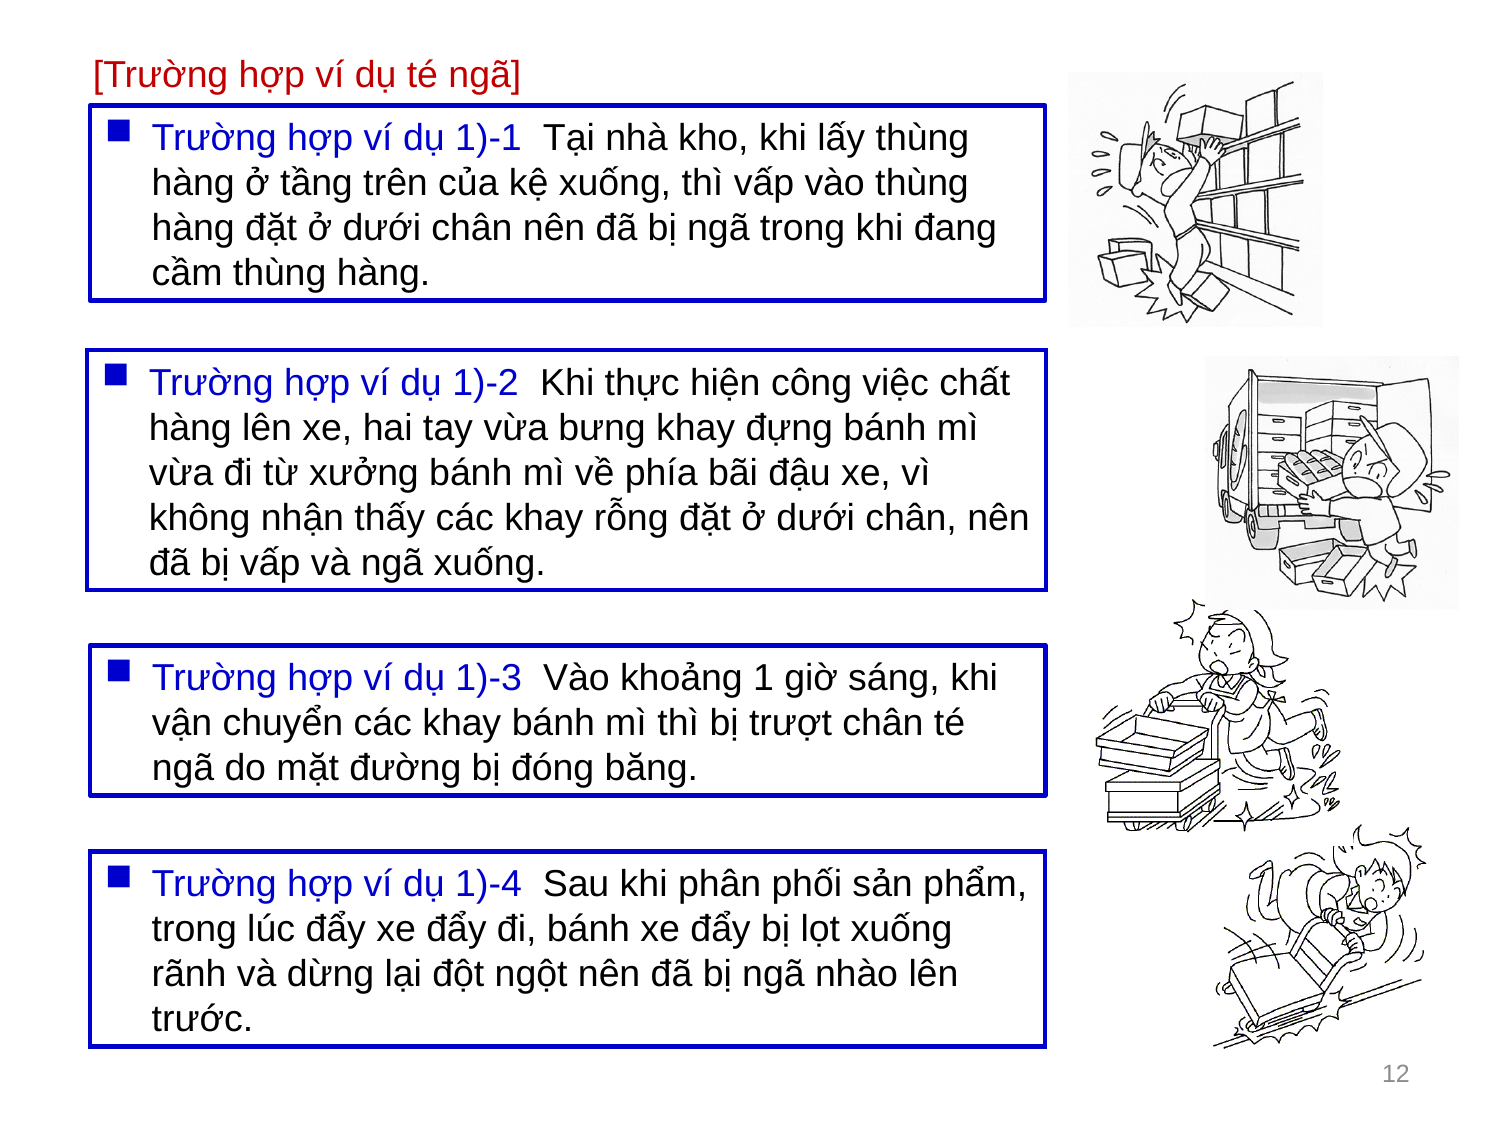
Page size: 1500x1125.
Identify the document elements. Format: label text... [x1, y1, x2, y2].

text_box Trường hợp ví dụ 1)-1 Tại nhà kho, khi lấy thùng hàng ở tầng trên của kệ xuống, thì vấp vào thùng hàng đặt ở dưới chân nên đã bị ngã trong khi đang cầm thùng hàng. [88, 103, 1047, 303]
text_box Trường hợp ví dụ 1)-4 Sau khi phân phối sản phẩm, trong lúc đẩy xe đẩy đi, bánh xe đẩy bị lọt xuống rãnh và dừng lại đột ngột nên đã bị ngã nhào lên trước. [90, 851, 1046, 1047]
text_box [Trường hợp ví dụ té ngã] [78, 42, 1046, 103]
picture [1068, 72, 1323, 327]
picture [1080, 355, 1459, 1071]
slide_number 12 [1074, 1042, 1425, 1103]
text_box Trường hợp ví dụ 1)-3 Vào khoảng 1 giờ sáng, khi vận chuyển các khay bánh mì thì bị trượt chân té ngã do mặt đường bị đóng băng. [88, 643, 1047, 797]
text_box Trường hợp ví dụ 1)-2 Khi thực hiện công việc chất hàng lên xe, hai tay vừa bưng khay đựng bánh mì vừa đi từ xưởng bánh mì về phía bãi đậu xe, vì không nhận thấy các khay rỗng đặt ở dưới chân, nên đã bị vấp và ngã xuống. [87, 349, 1047, 590]
